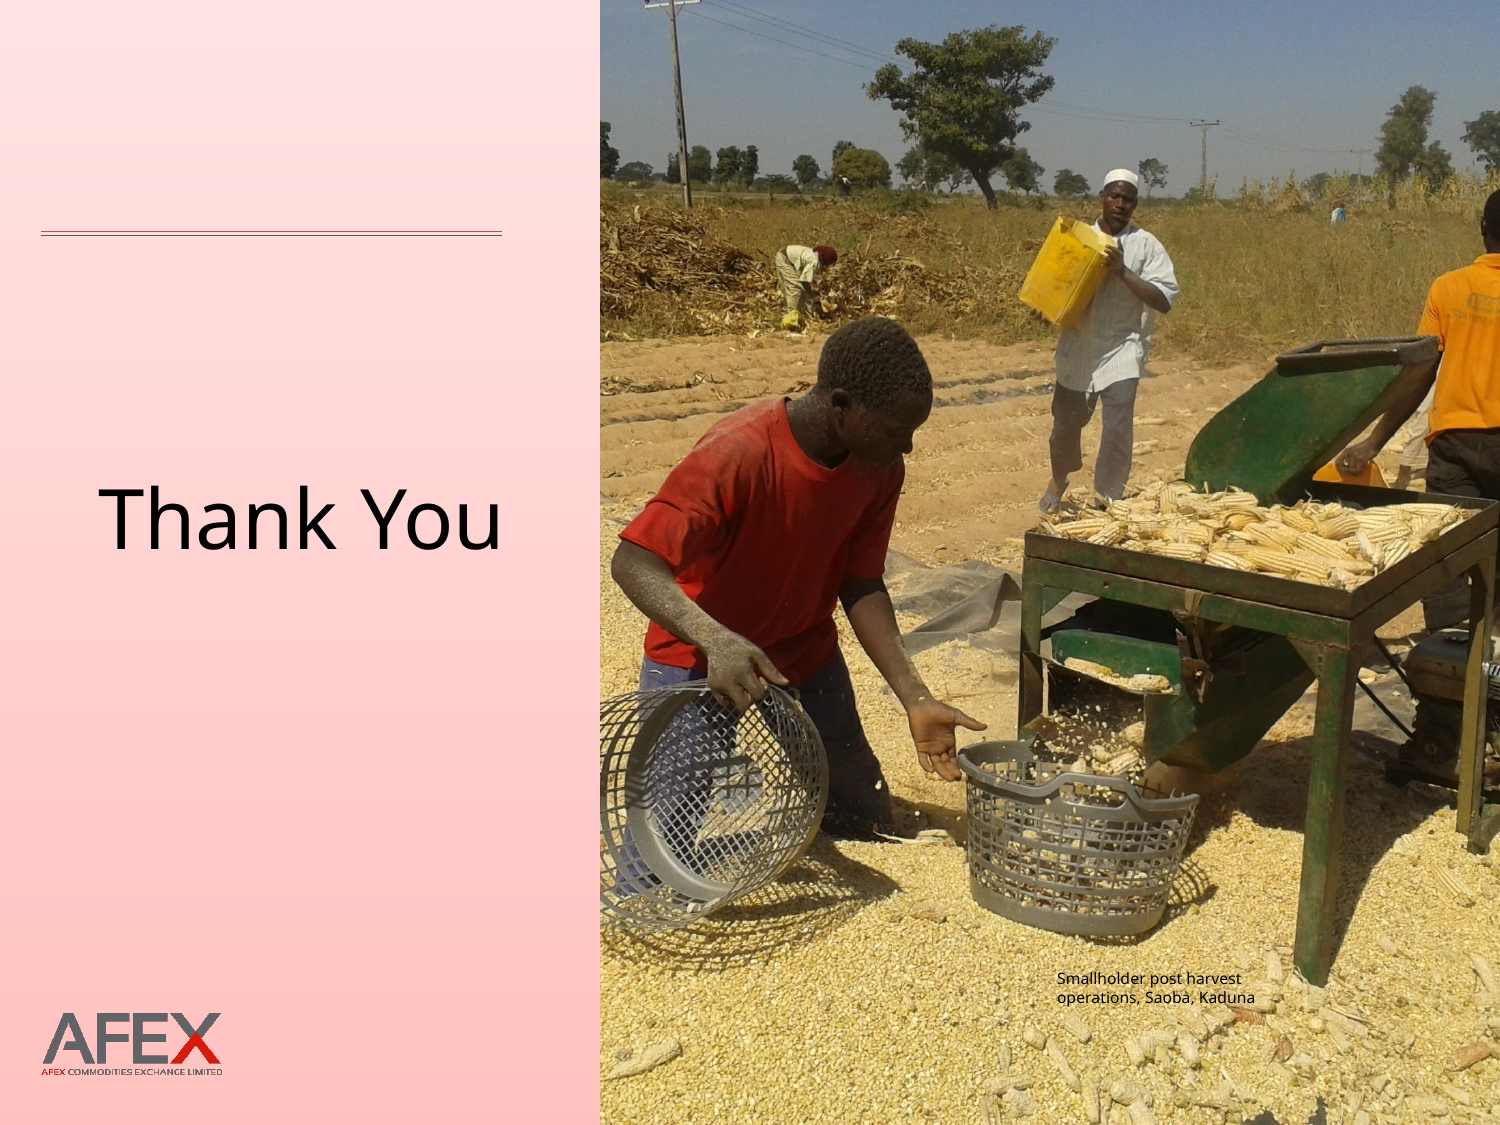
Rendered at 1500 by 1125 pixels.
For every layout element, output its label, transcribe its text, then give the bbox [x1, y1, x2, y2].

text_box Thank You [83, 458, 531, 574]
picture [41, 1013, 222, 1075]
picture [599, 0, 1500, 1125]
